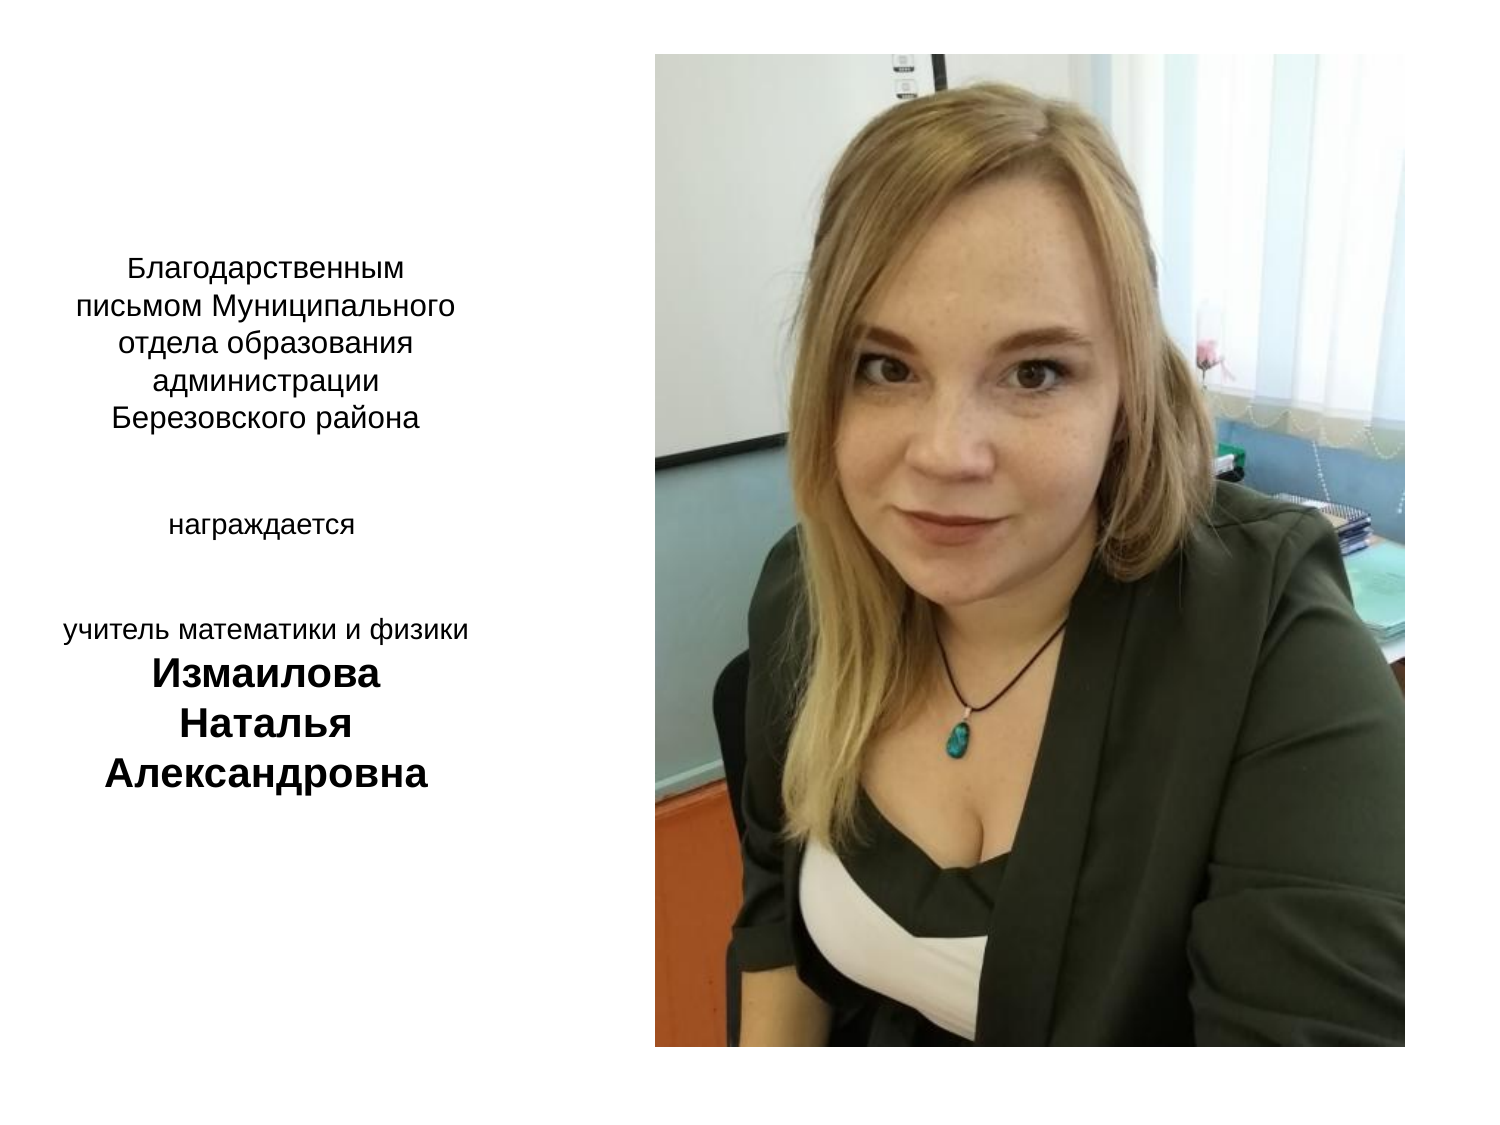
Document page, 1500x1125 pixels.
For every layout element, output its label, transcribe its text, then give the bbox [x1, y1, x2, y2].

picture [655, 54, 1405, 1047]
title Благодарственным письмом Муниципального отдела образования администрации Березовского района награждается учитель математики и физики Измаилова Наталья Александровна [46, 82, 486, 1032]
